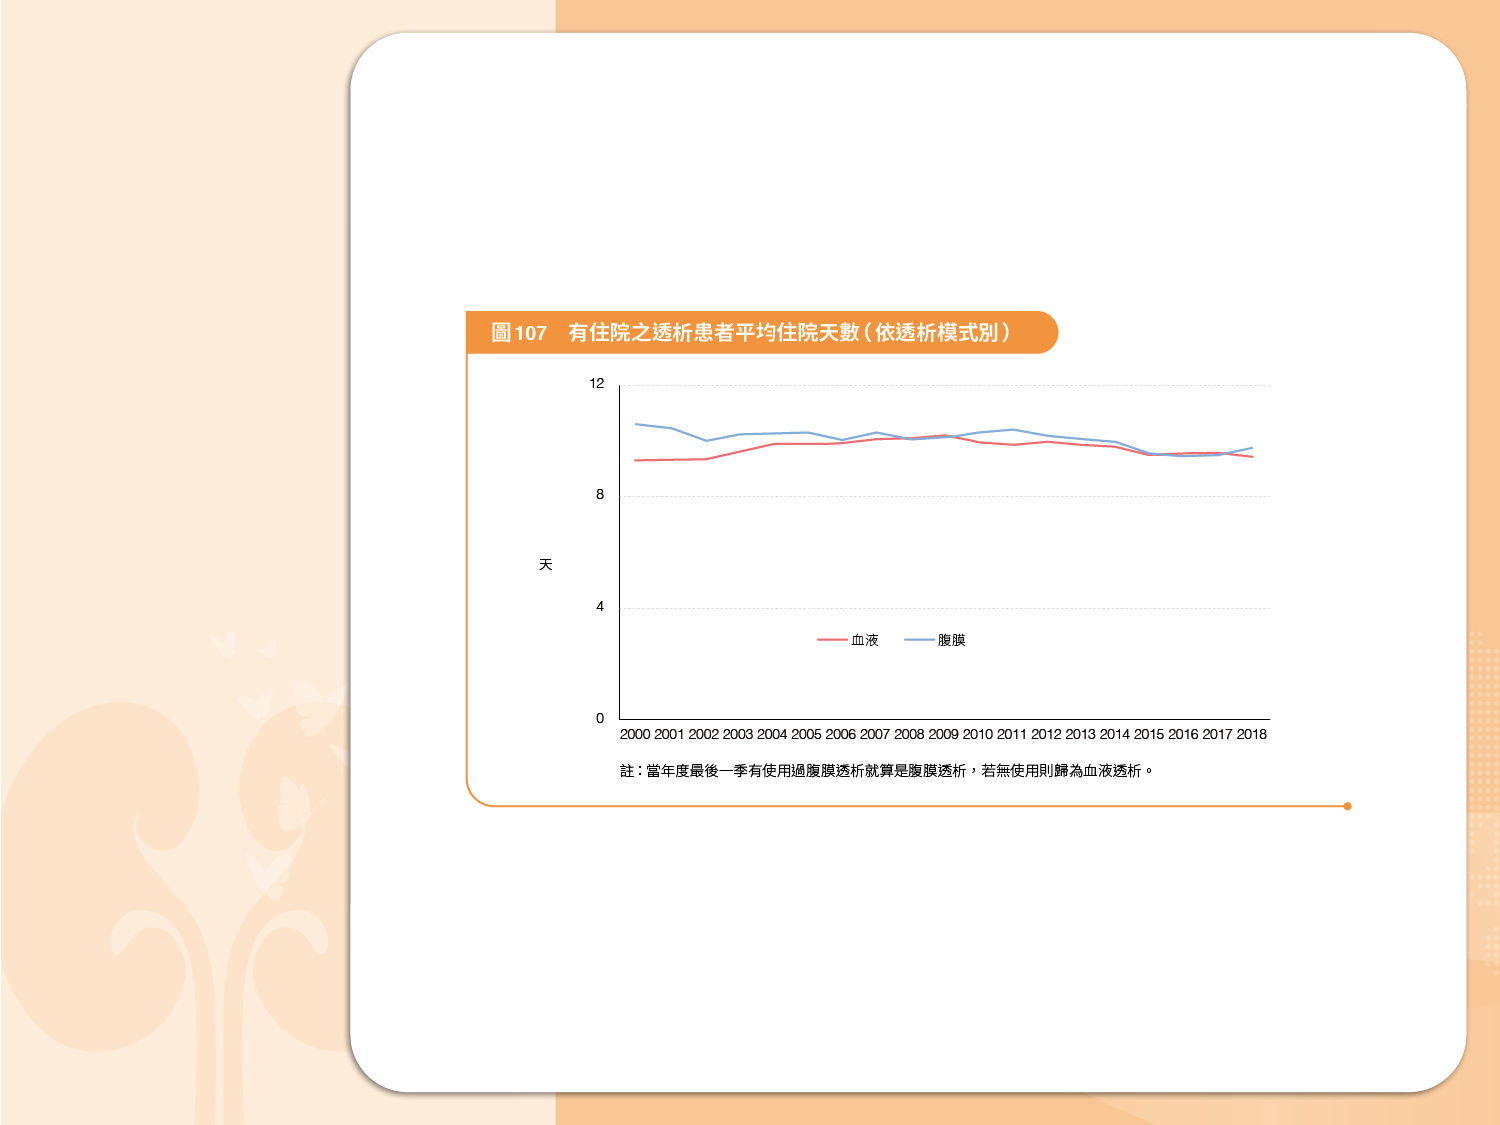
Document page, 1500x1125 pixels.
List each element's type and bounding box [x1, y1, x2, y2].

picture [0, 0, 1500, 1125]
text_box [349, 32, 1468, 1093]
